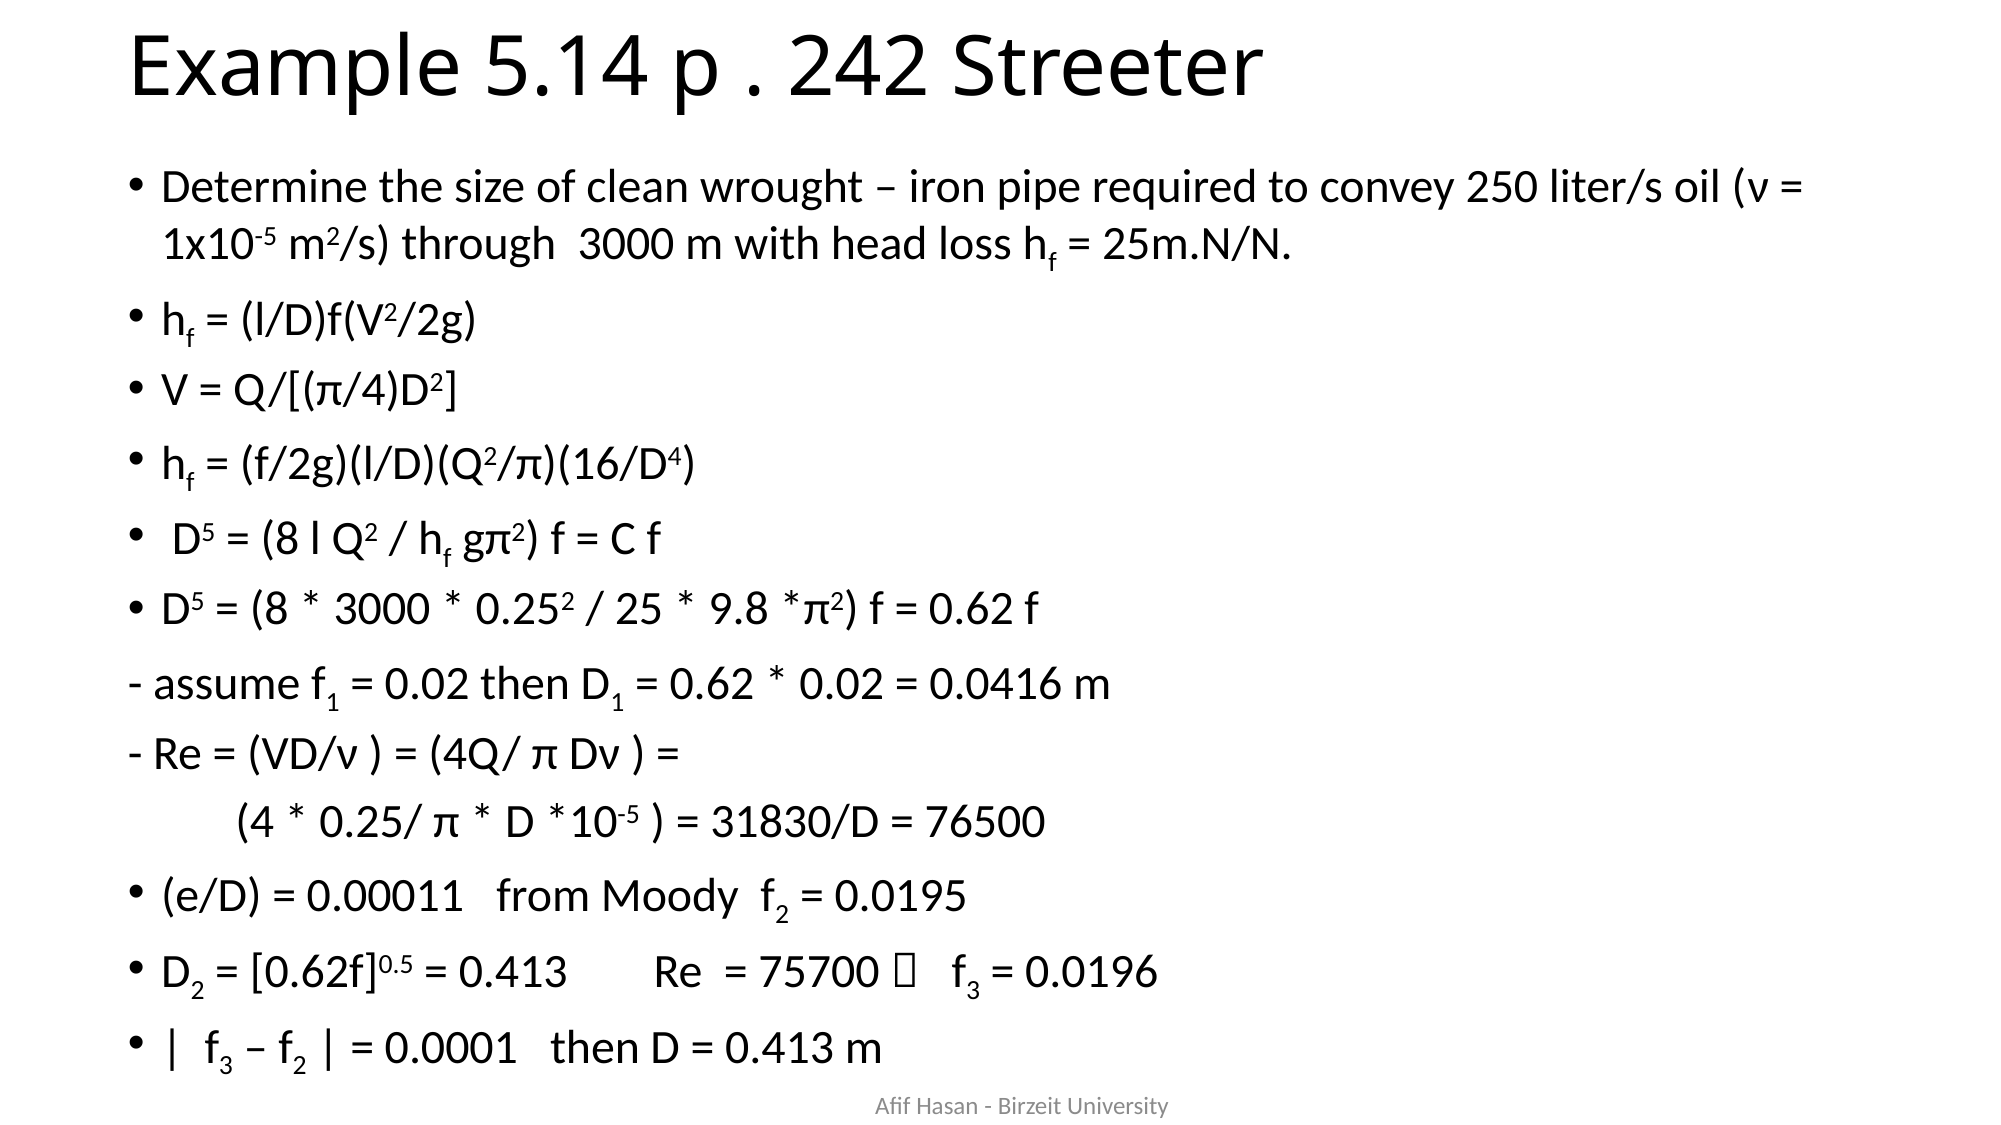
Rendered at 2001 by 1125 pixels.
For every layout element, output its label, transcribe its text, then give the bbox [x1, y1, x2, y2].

list Determine the size of clean wrought – iron pipe required to convey 250 liter/s oil (ν = 1x10-5 m2/s) through 3000 m with head loss hf = 25m.N/N. hf = (l/D)f(V2/2g) V = Q/[(π/4)D2] hf = (f/2g)(l/D)(Q2/π)(16/D4) D5 = (8 l Q2 / hf gπ2) f = C f D5 = (8 * 3000 * 0.252 / 25 * 9.8 *π2) f = 0.62 f - assume f1 = 0.02 then D1 = 0.62 * 0.02 = 0.0416 m - Re = (VD/ν ) = (4Q/ π Dν ) = (4 * 0.25/ π * D *10-5 ) = 31830/D = 76500 (e/D) = 0.00011 from Moody f2 = 0.0195 D2 = [0.62f]0.5 = 0.413 Re = 75700  f3 = 0.0196 | f3 – f2 | = 0.0001 then D = 0.413 m [112, 153, 1838, 1088]
title Example 5.14 p . 242 Streeter [112, 0, 1838, 138]
footer Afif Hasan - Birzeit University [684, 1074, 1360, 1125]
